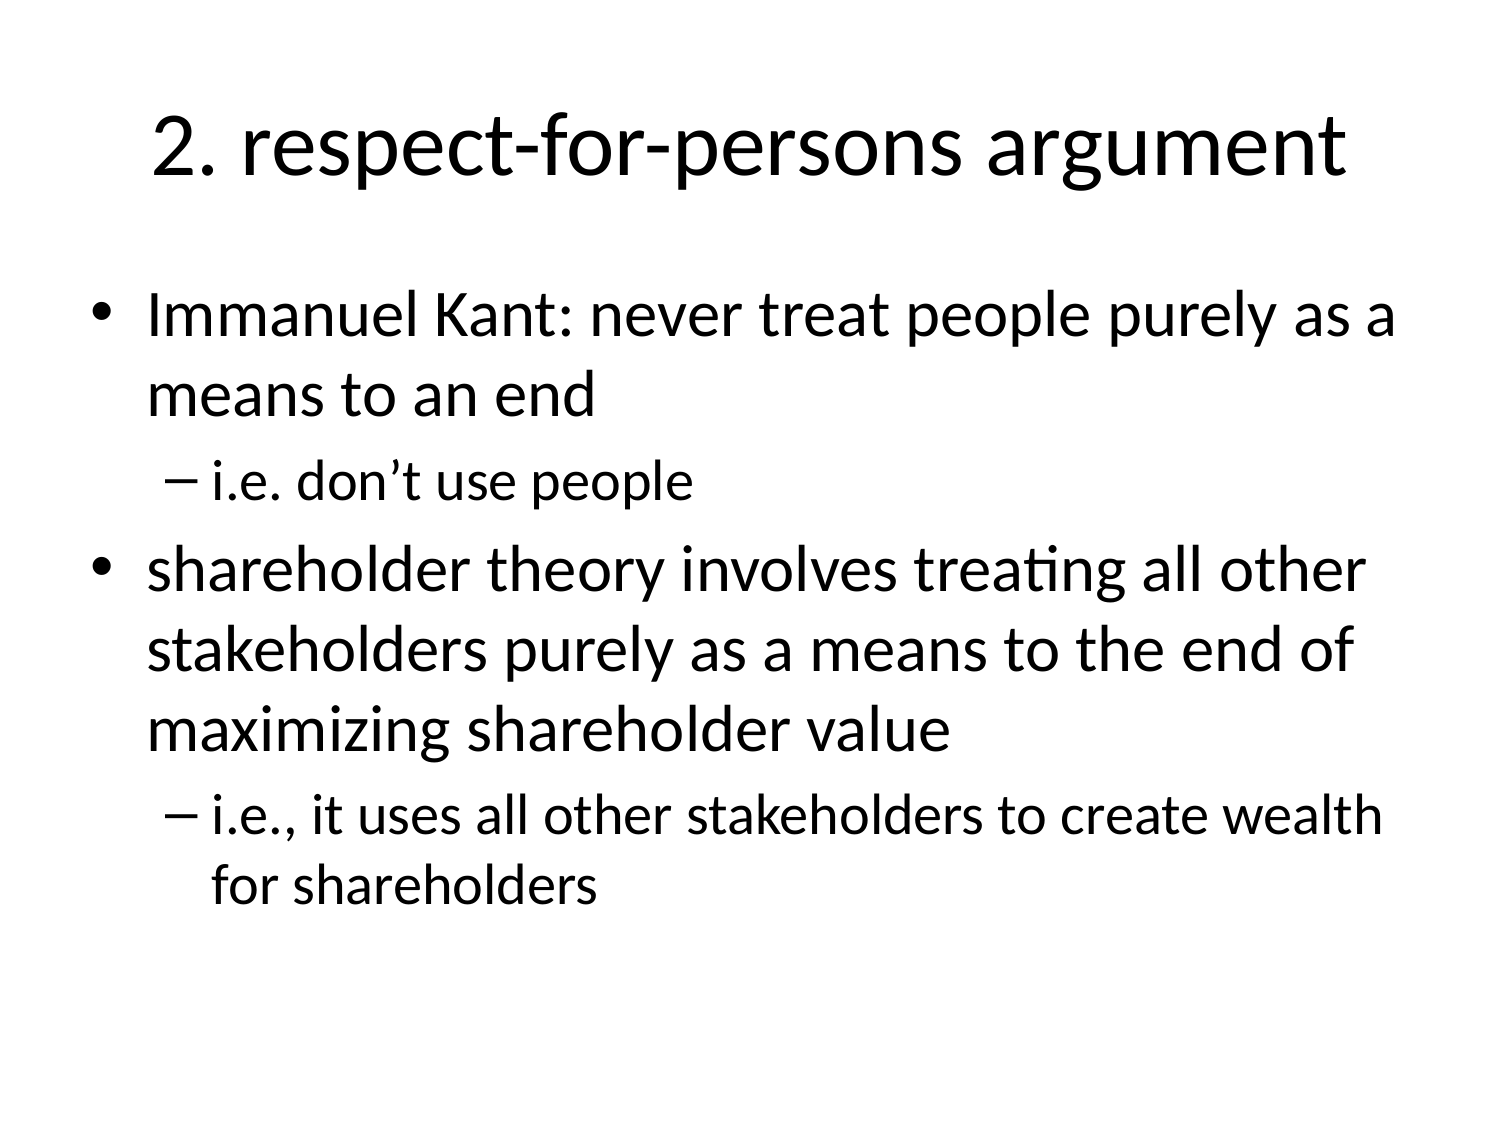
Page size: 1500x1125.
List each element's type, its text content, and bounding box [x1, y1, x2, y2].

title 2. respect-for-persons argument [75, 45, 1425, 233]
list Immanuel Kant: never treat people purely as a means to an end i.e. don’t use people shareholder theory involves treating all other stakeholders purely as a means to the end of maximizing shareholder value i.e., it uses all other stakeholders to create wealth for shareholders [75, 262, 1425, 1005]
